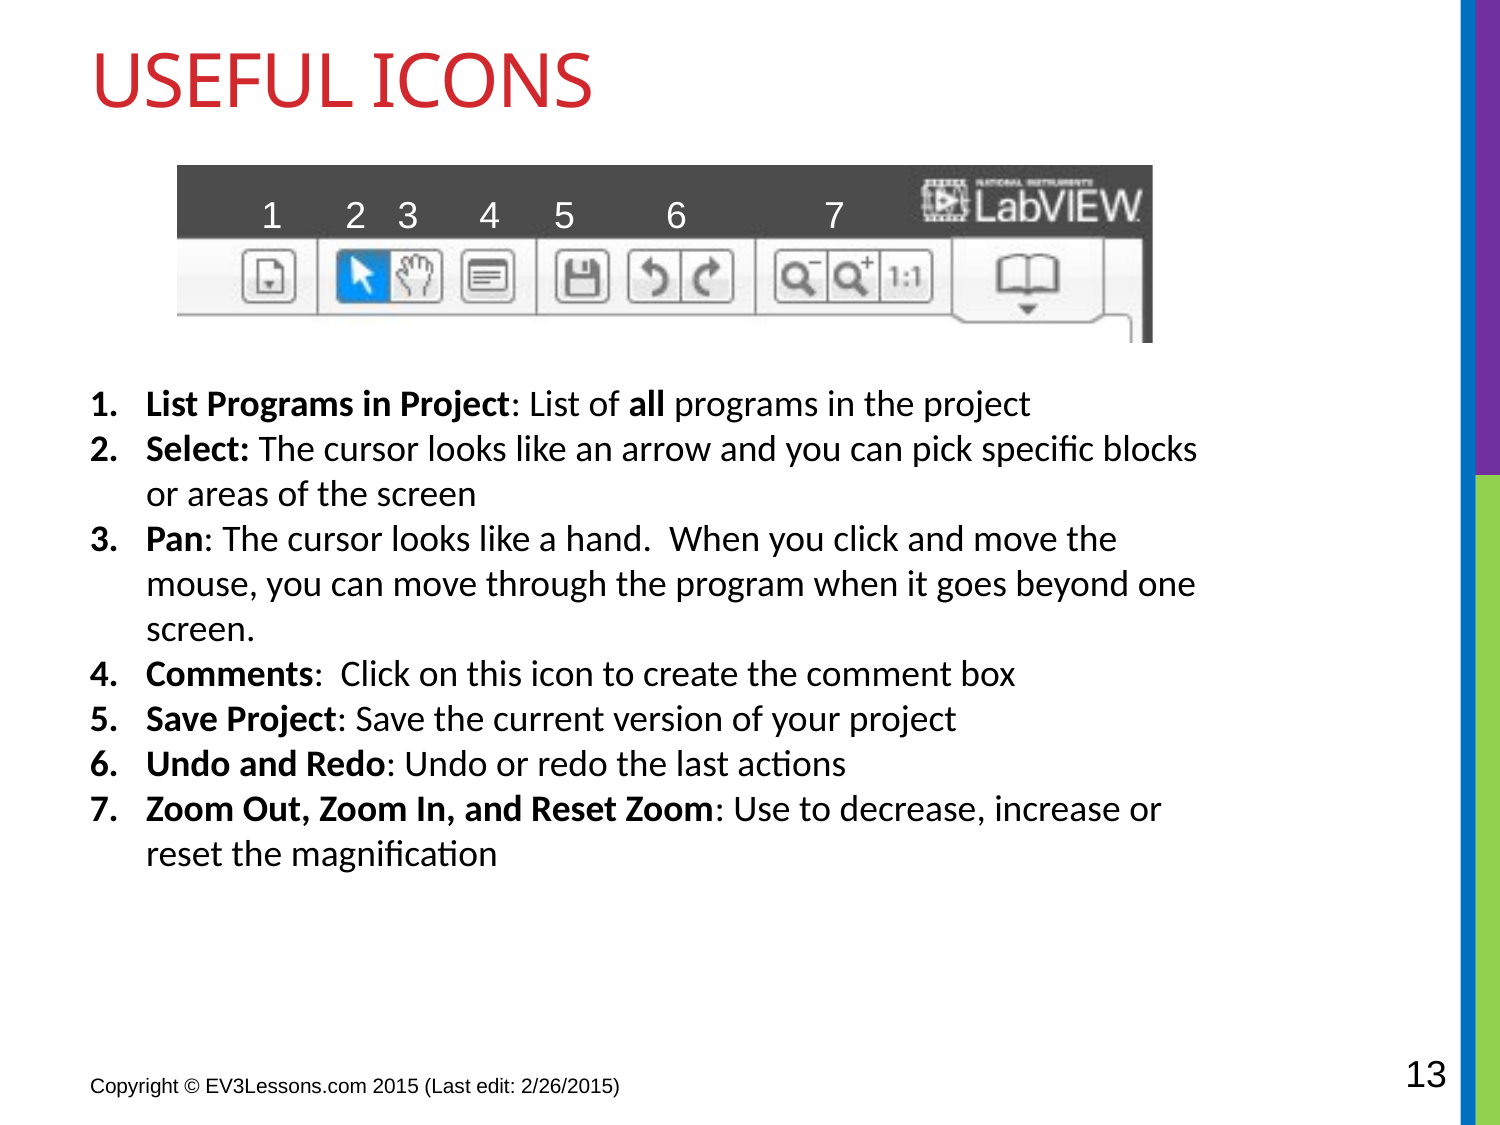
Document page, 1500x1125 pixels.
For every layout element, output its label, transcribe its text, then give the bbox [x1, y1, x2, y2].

footer Copyright © EV3Lessons.com 2015 (Last edit: 2/26/2015) [75, 1065, 638, 1112]
text_box List Programs in Project: List of all programs in the project Select: The cursor looks like an arrow and you can pick specific blocks or areas of the screen Pan: The cursor looks like a hand. When you click and move the mouse, you can move through the program when it goes beyond one screen. Comments: Click on this icon to create the comment box Save Project: Save the current version of your project Undo and Redo: Undo or redo the last actions Zoom Out, Zoom In, and Reset Zoom: Use to decrease, increase or reset the magnification [75, 371, 1226, 927]
picture [176, 132, 1153, 343]
title Useful Icons [75, 25, 1428, 134]
slide_number 13 [1390, 1042, 1500, 1103]
